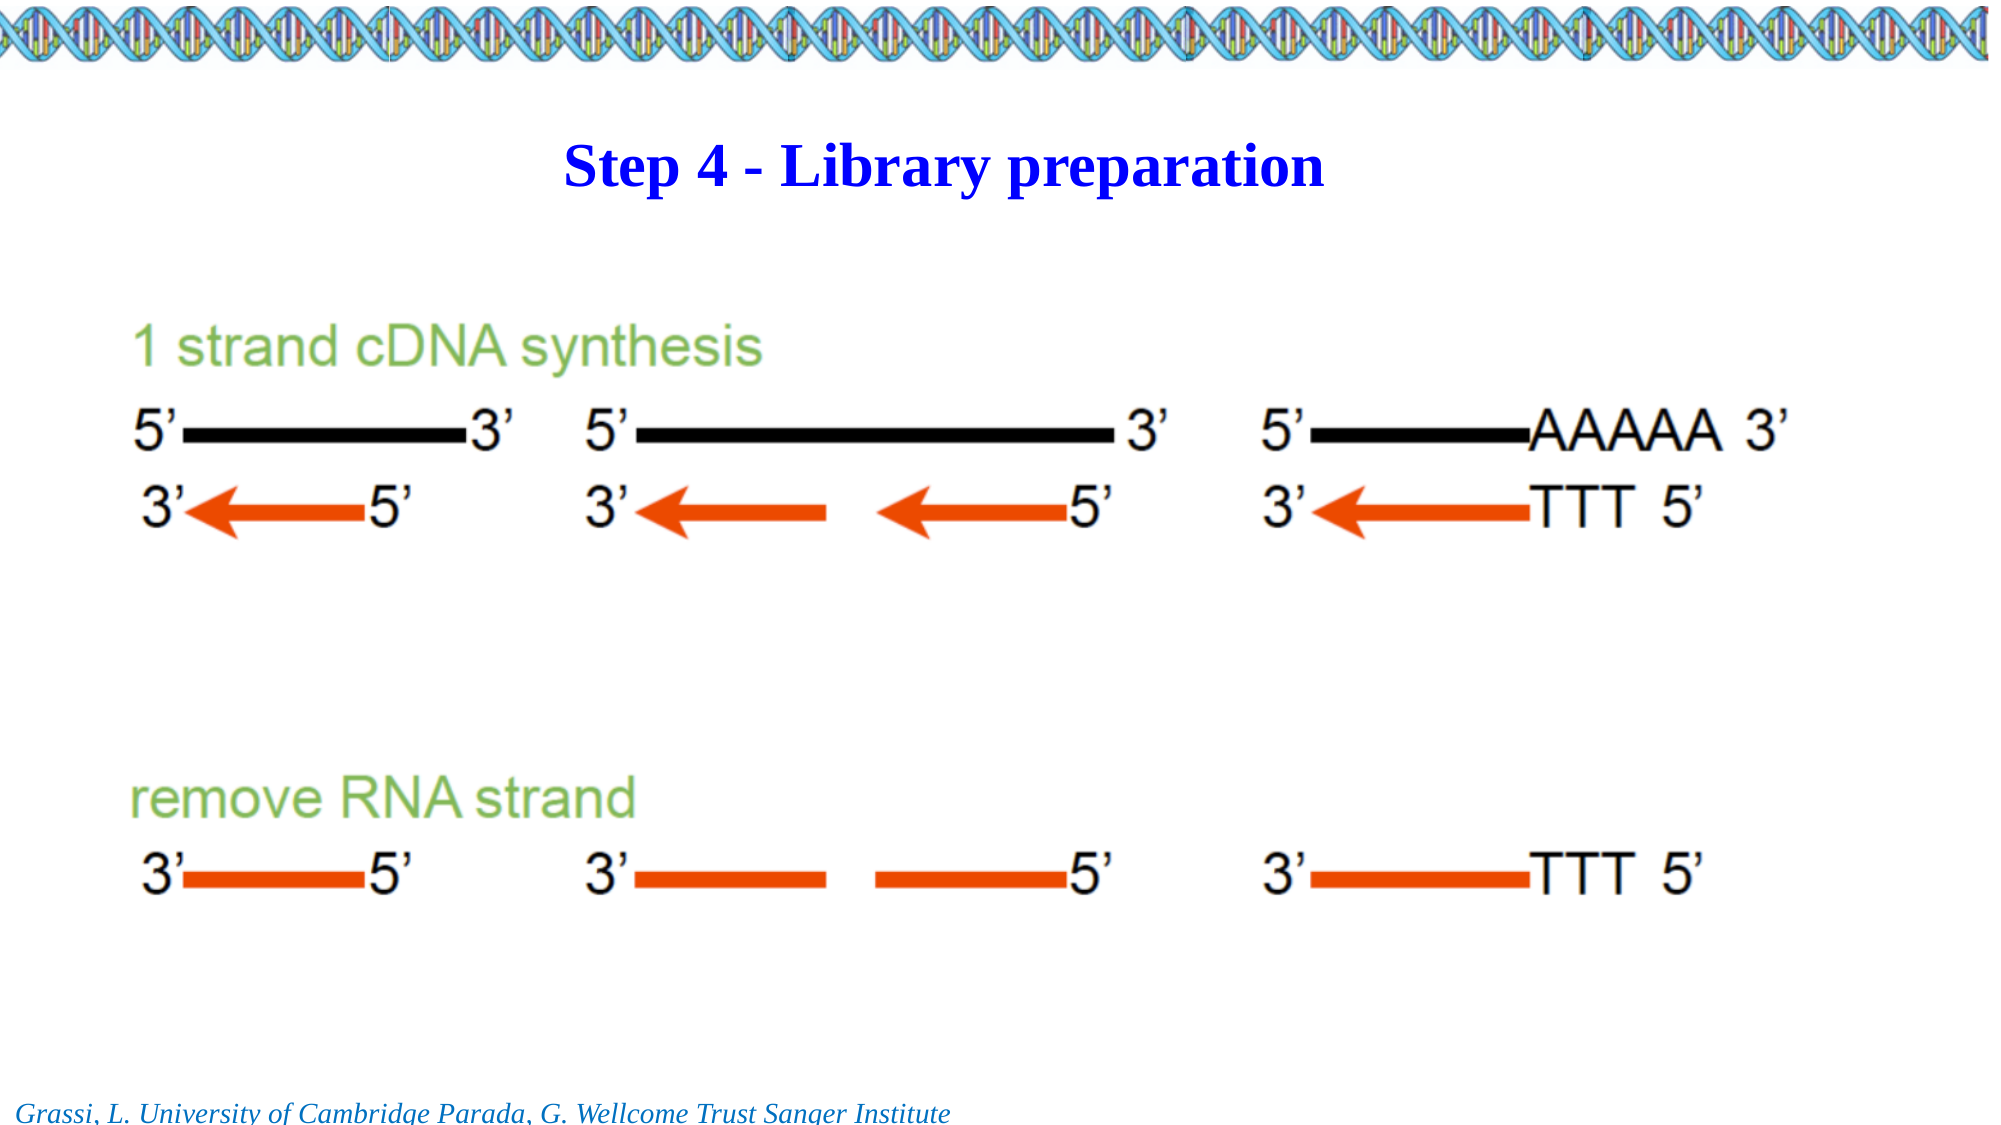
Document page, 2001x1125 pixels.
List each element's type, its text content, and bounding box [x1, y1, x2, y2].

text_box Grassi, L. University of Cambridge Parada, G. Wellcome Trust Sanger Institute [0, 1087, 1124, 1125]
text_box Step 4 - Library preparation [217, 116, 1658, 207]
picture [97, 302, 1839, 960]
picture [0, 4, 1989, 70]
